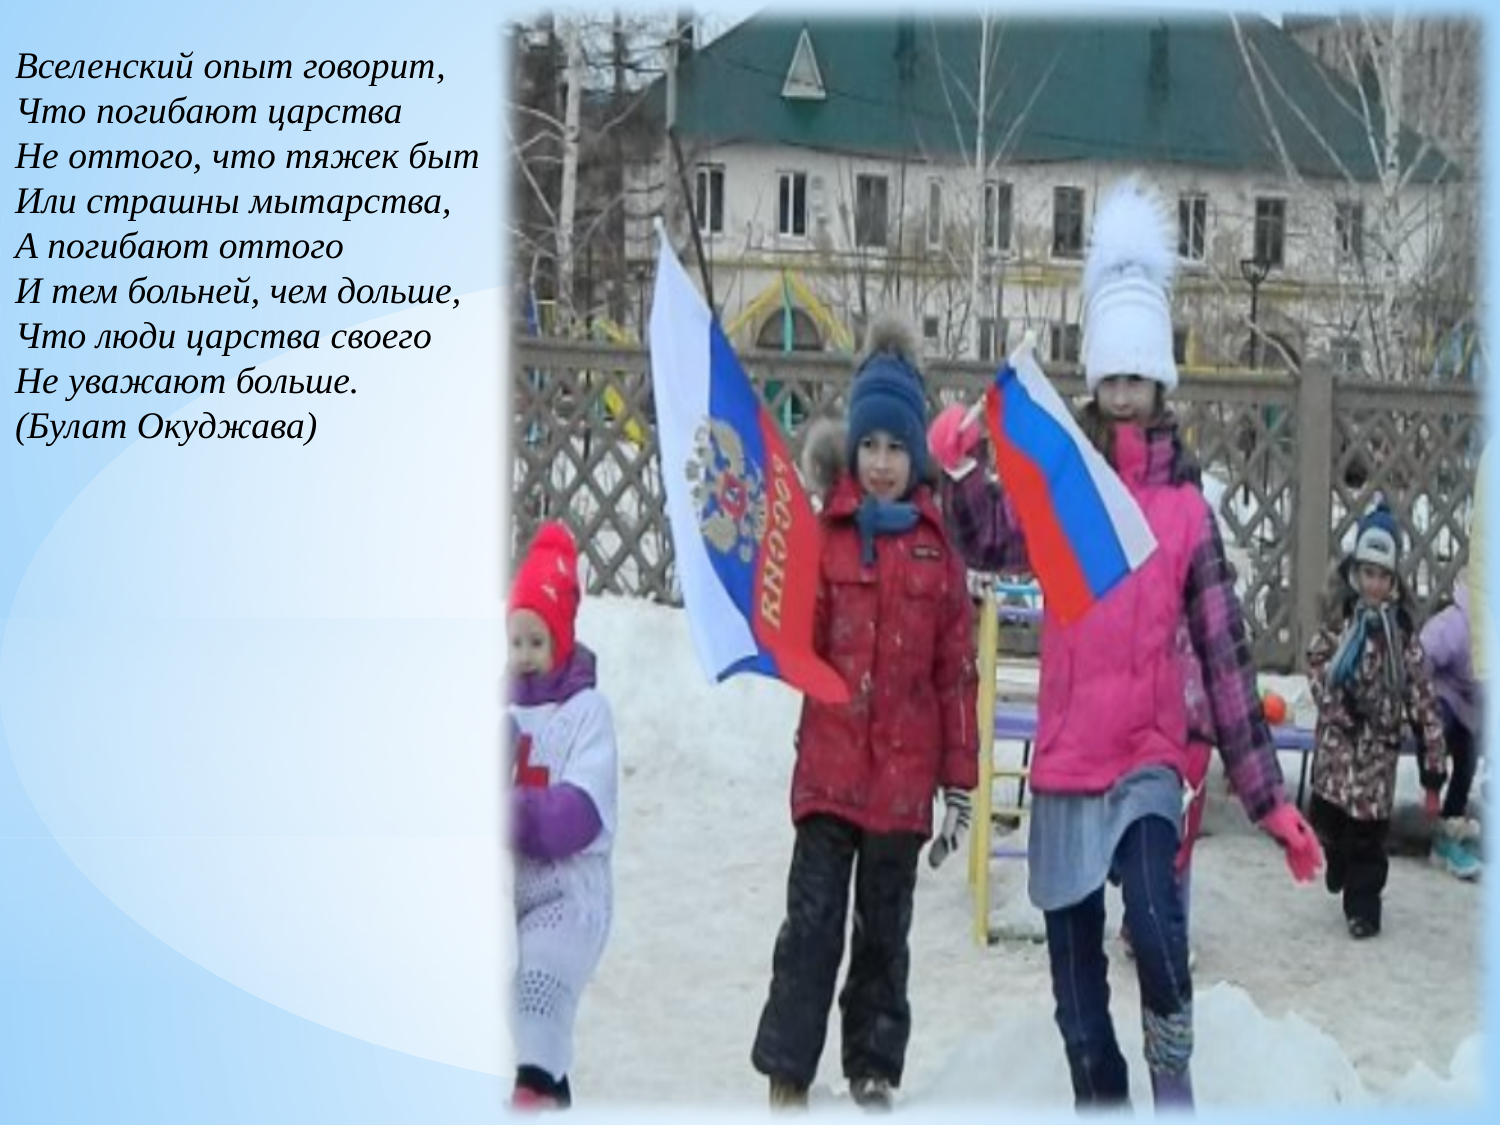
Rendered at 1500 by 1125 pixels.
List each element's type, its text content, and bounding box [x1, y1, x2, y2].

text_box Вселенский опыт говорит, Что погибают царства Не оттого, что тяжек быт Или страшны мытарства, А погибают оттого И тем больней, чем дольше, Что люди царства своего Не уважают больше. (Булат Окуджава) [0, 33, 485, 454]
picture [491, 0, 1500, 1125]
